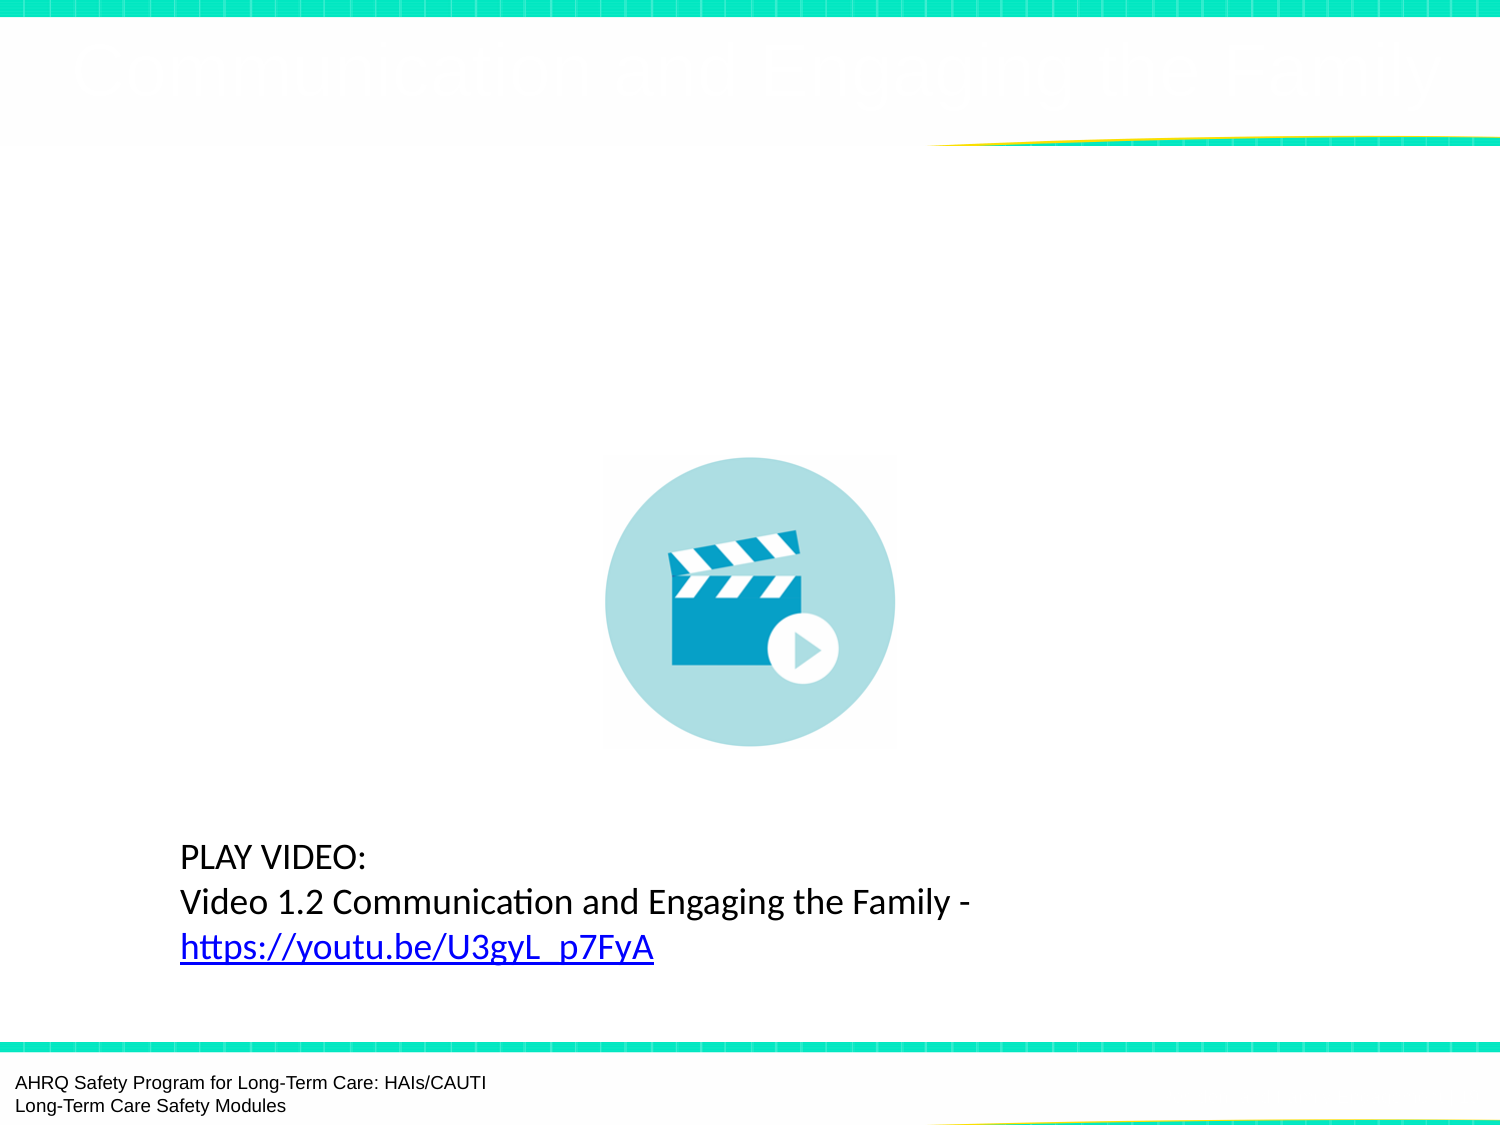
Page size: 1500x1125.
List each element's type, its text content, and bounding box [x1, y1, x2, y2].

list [603, 455, 897, 749]
text_box PLAY VIDEO: Video 1.2 Communication and Engaging the Family - https://youtu.be/U3gyL_p7FyA [165, 824, 1019, 975]
picture [0, 0, 1500, 146]
title Communication and Engaging the Family [31, 12, 1485, 121]
slide_number AHRQ Safety Program for Long-Term Care: HAIs/CAUTI Long-Term Care Safety Modules [0, 1062, 563, 1125]
picture [0, 1042, 1500, 1125]
